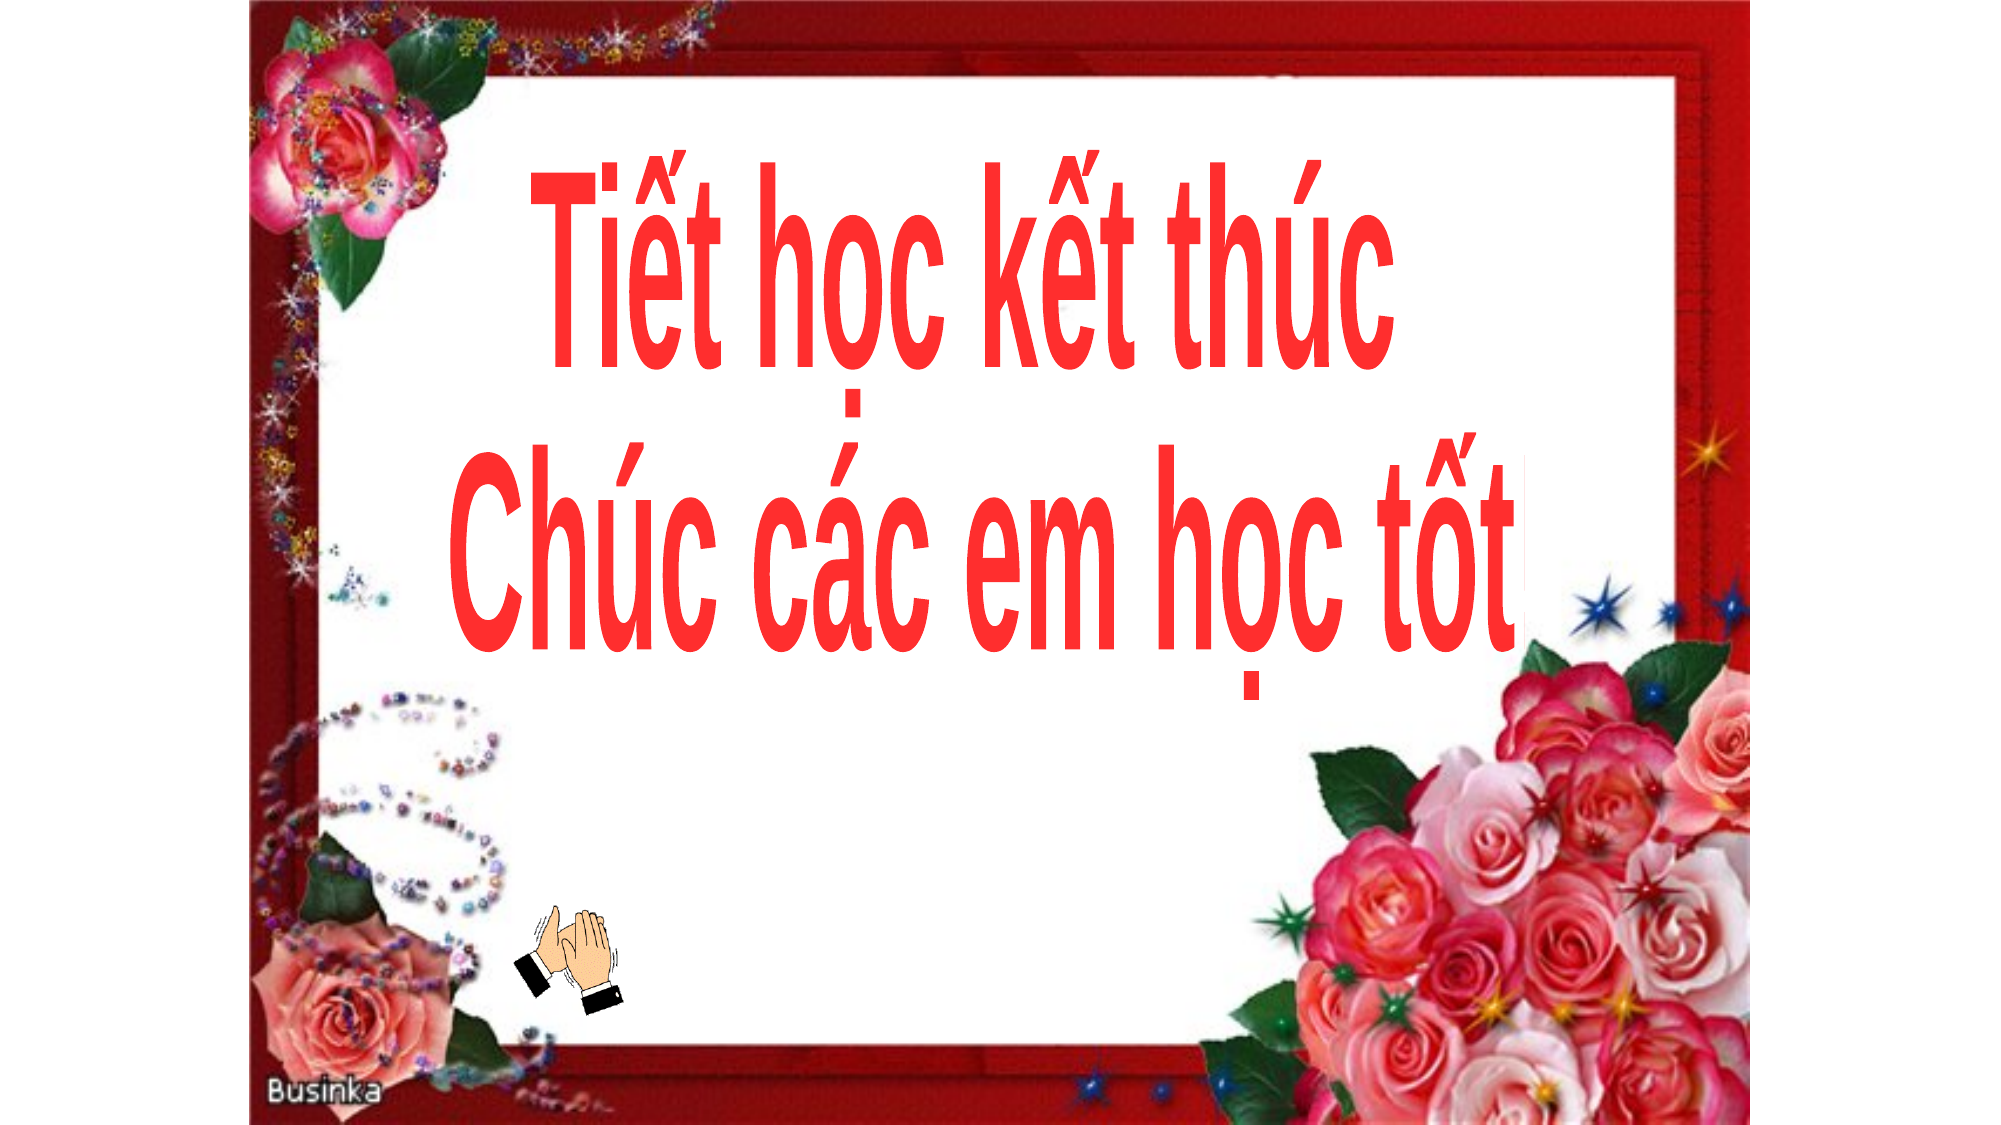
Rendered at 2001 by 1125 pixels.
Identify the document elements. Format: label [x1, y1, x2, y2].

picture [249, 0, 1751, 1125]
